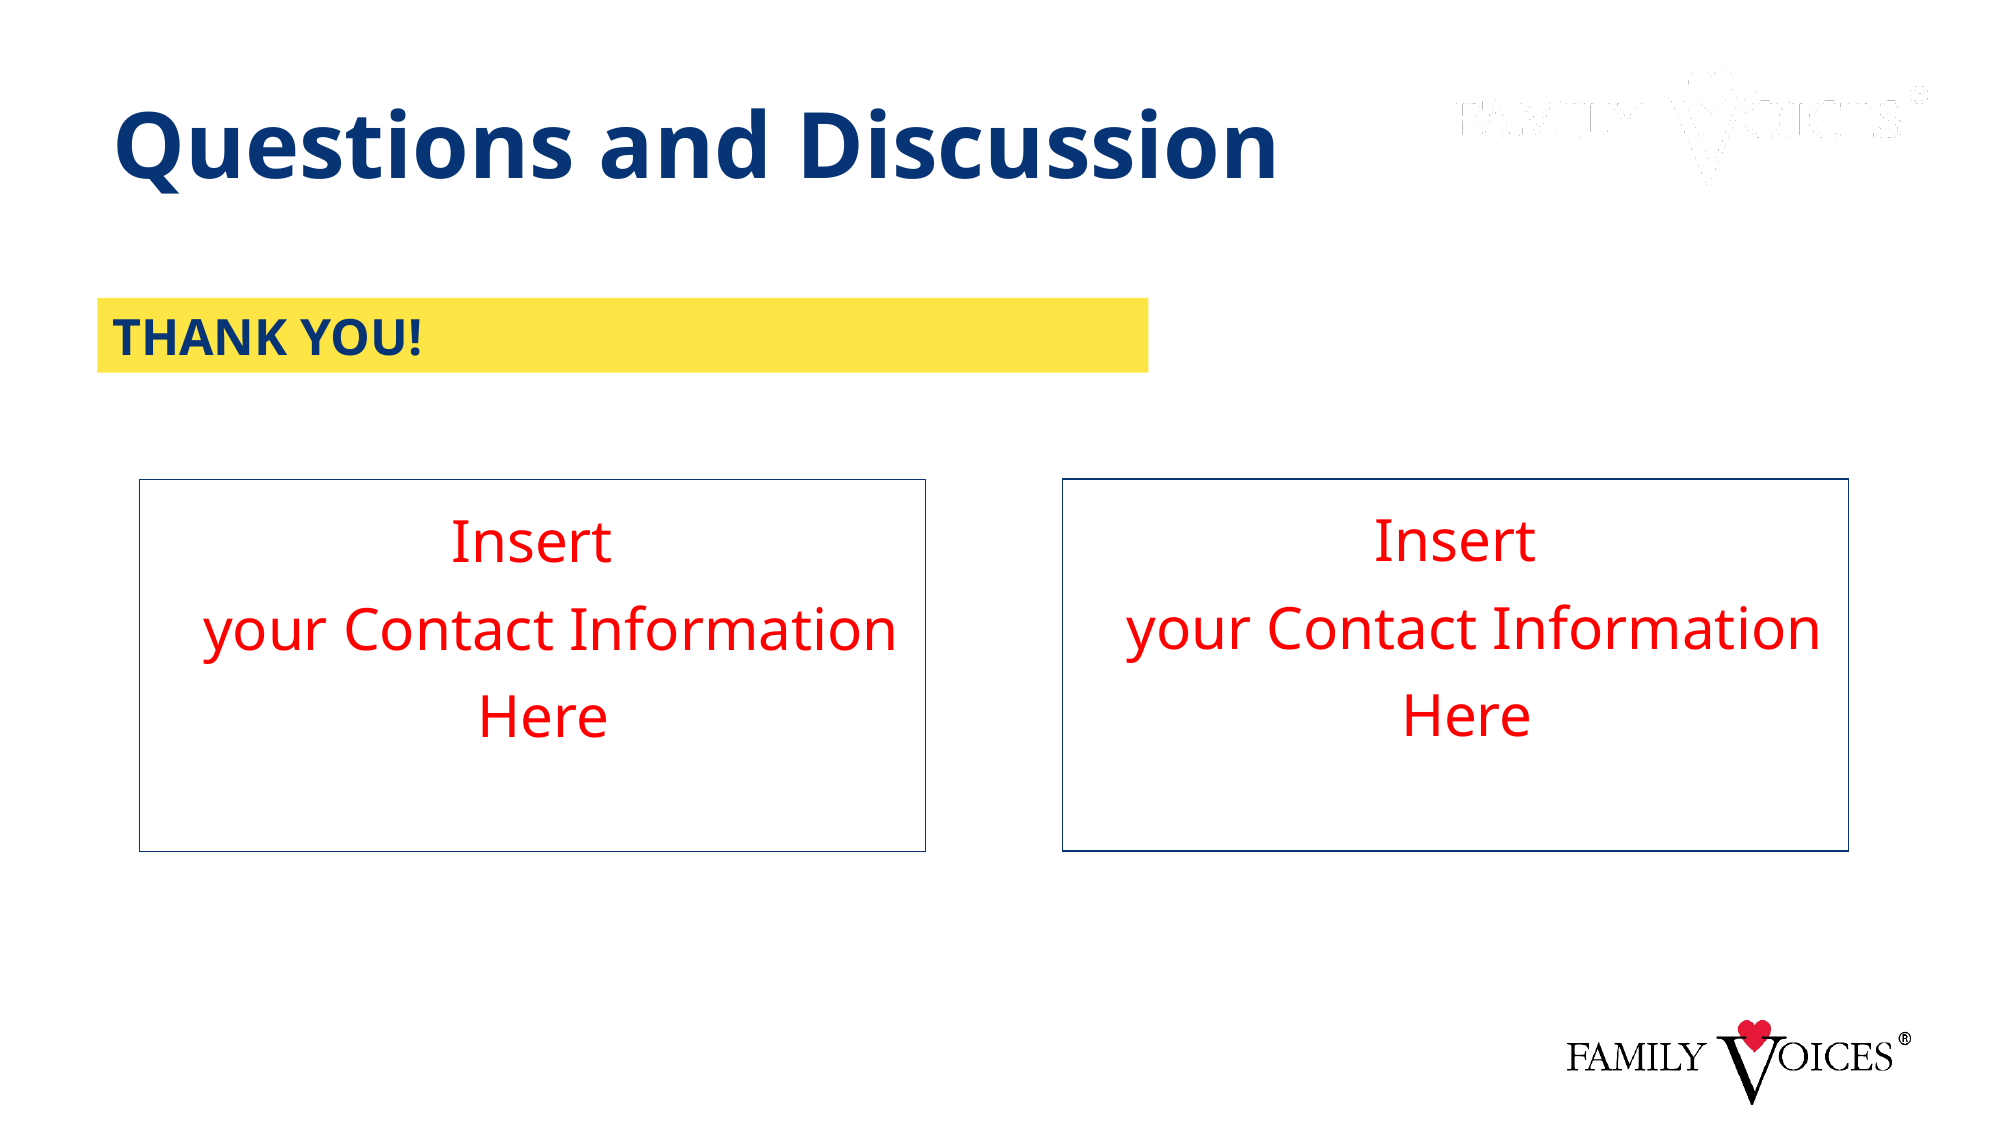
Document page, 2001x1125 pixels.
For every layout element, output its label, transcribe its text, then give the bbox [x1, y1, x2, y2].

picture [1452, 70, 1928, 185]
list Insert your Contact Information Here [139, 479, 926, 852]
text_box Insert your Contact Information Here [1062, 478, 1849, 851]
picture [1567, 1020, 1911, 1105]
